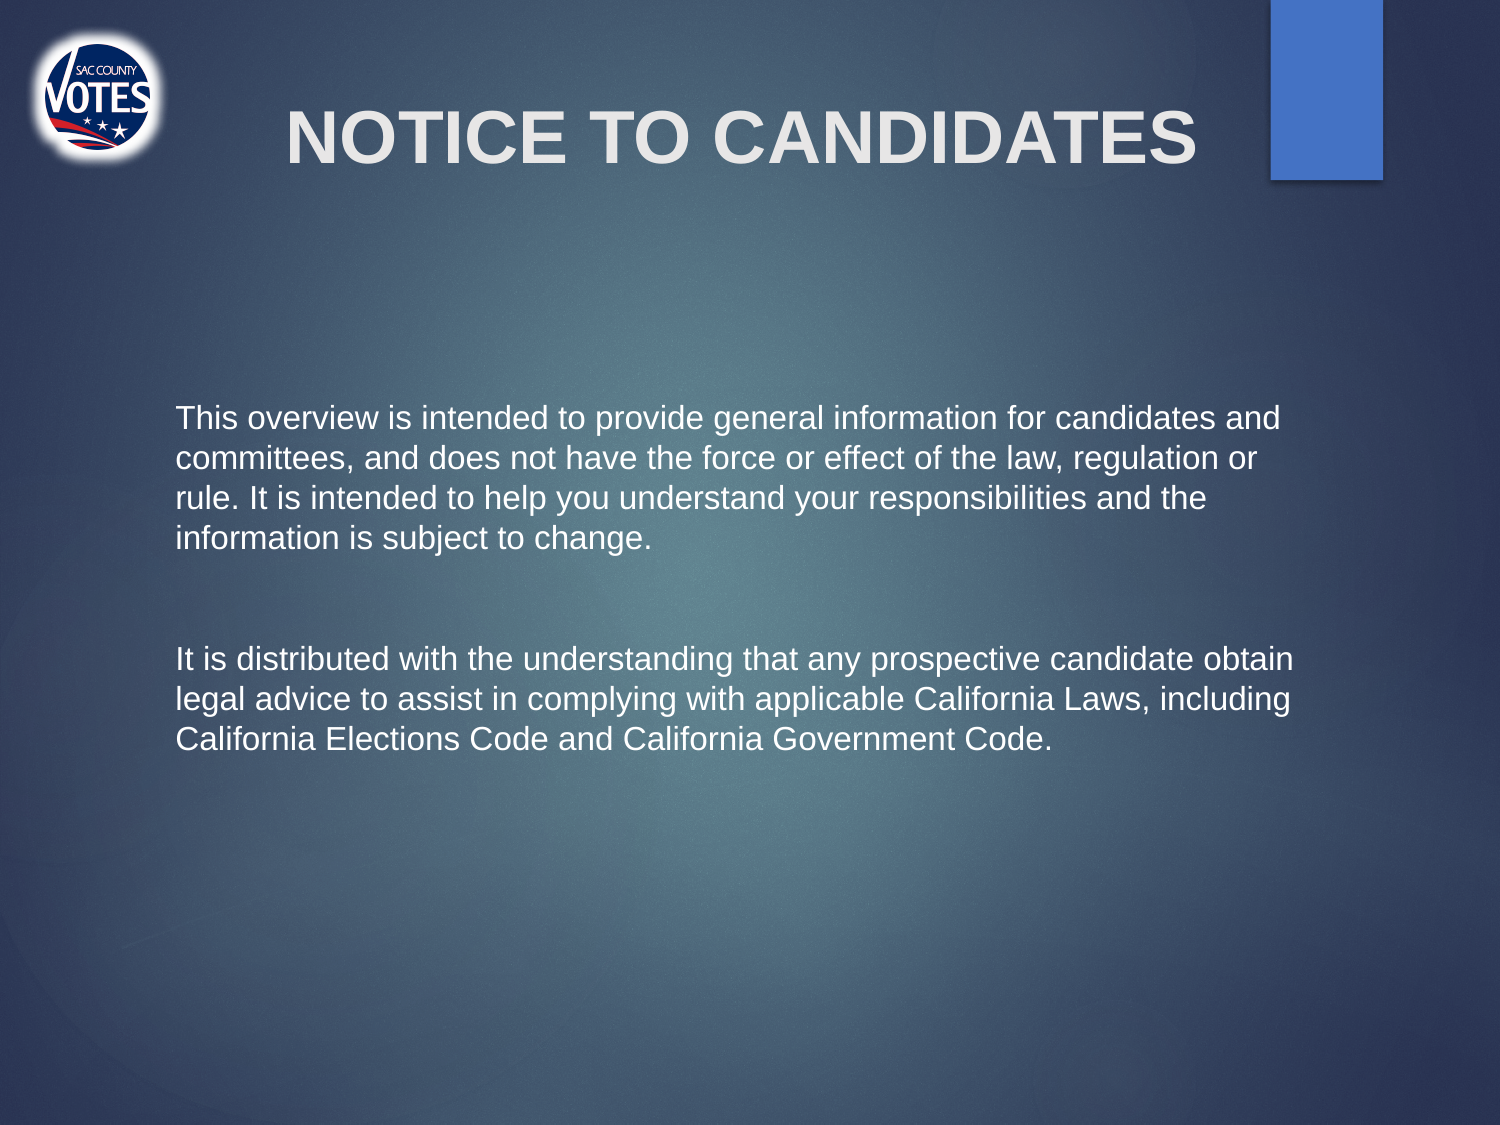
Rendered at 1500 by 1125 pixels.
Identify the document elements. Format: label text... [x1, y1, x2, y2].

title NOTICE TO CANDIDATES [270, 81, 1431, 300]
list This overview is intended to provide general information for candidates and committees, and does not have the force or effect of the law, regulation or rule. It is intended to help you understand your responsibilities and the information is subject to change. It is distributed with the understanding that any prospective candidate obtain legal advice to assist in complying with applicable California Laws, including California Elections Code and California Government Code. [160, 388, 1340, 860]
picture [44, 44, 151, 151]
